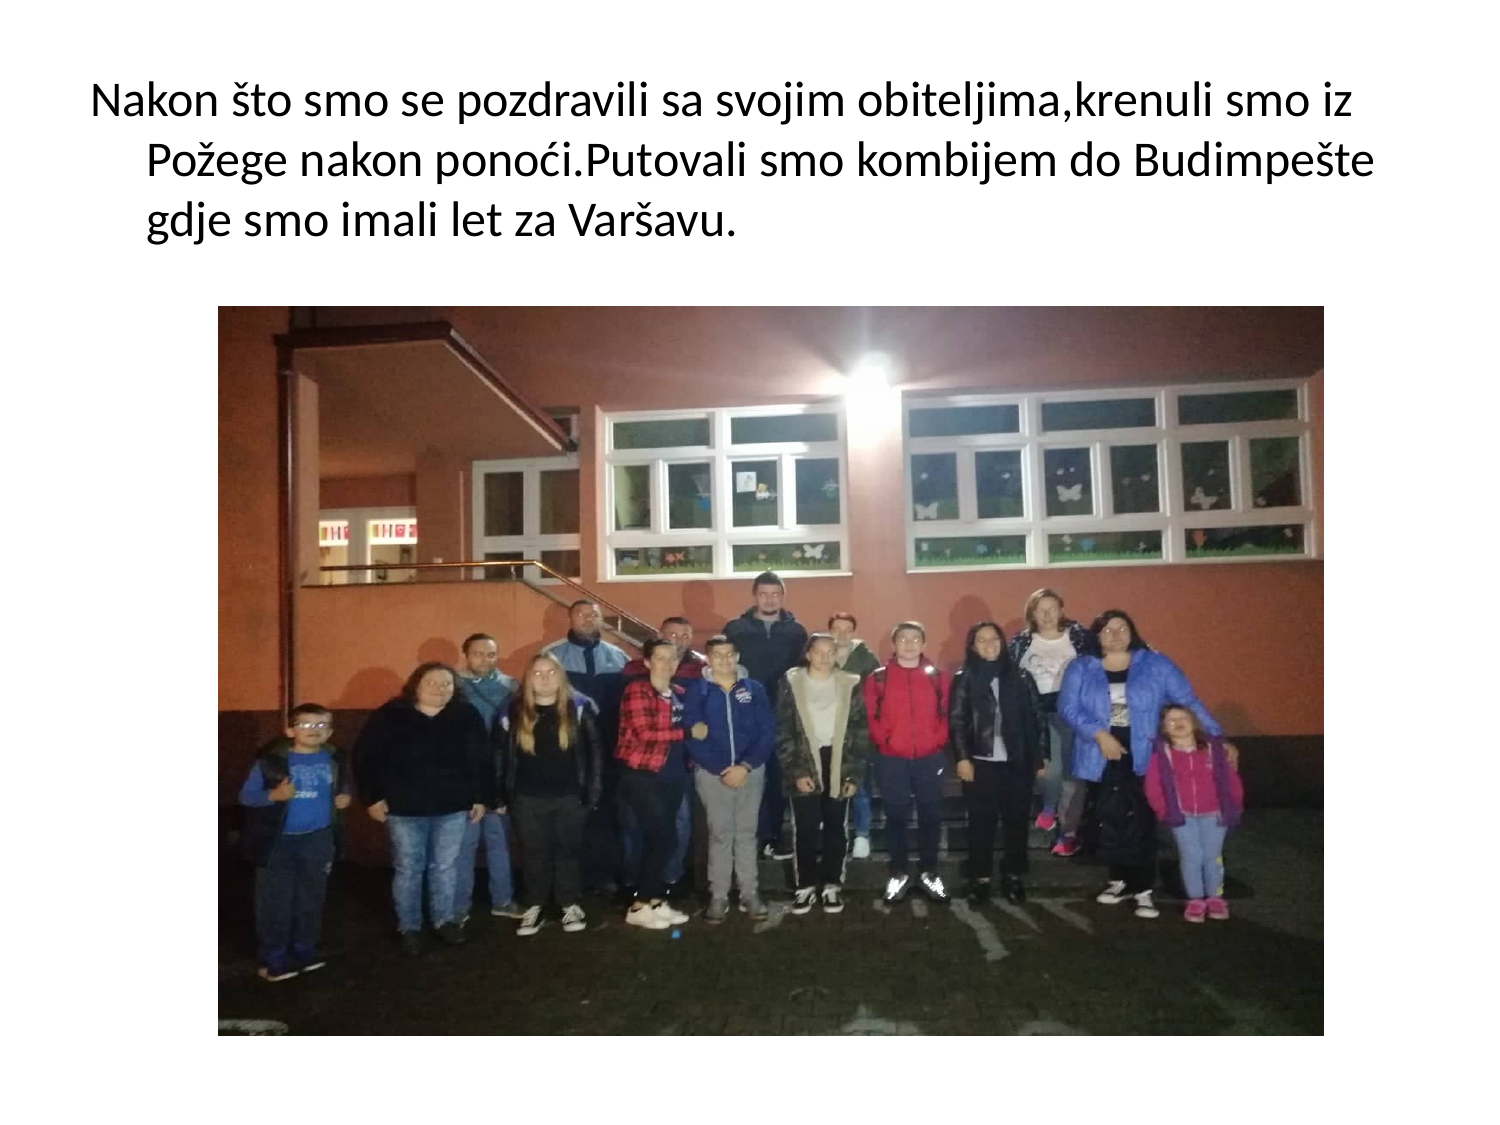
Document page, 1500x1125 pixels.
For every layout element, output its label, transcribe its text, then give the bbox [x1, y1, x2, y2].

list Nakon što smo se pozdravili sa svojim obiteljima,krenuli smo iz Požege nakon ponoći.Putovali smo kombijem do Budimpešte gdje smo imali let za Varšavu. [75, 58, 1425, 1055]
picture [218, 305, 1325, 1036]
